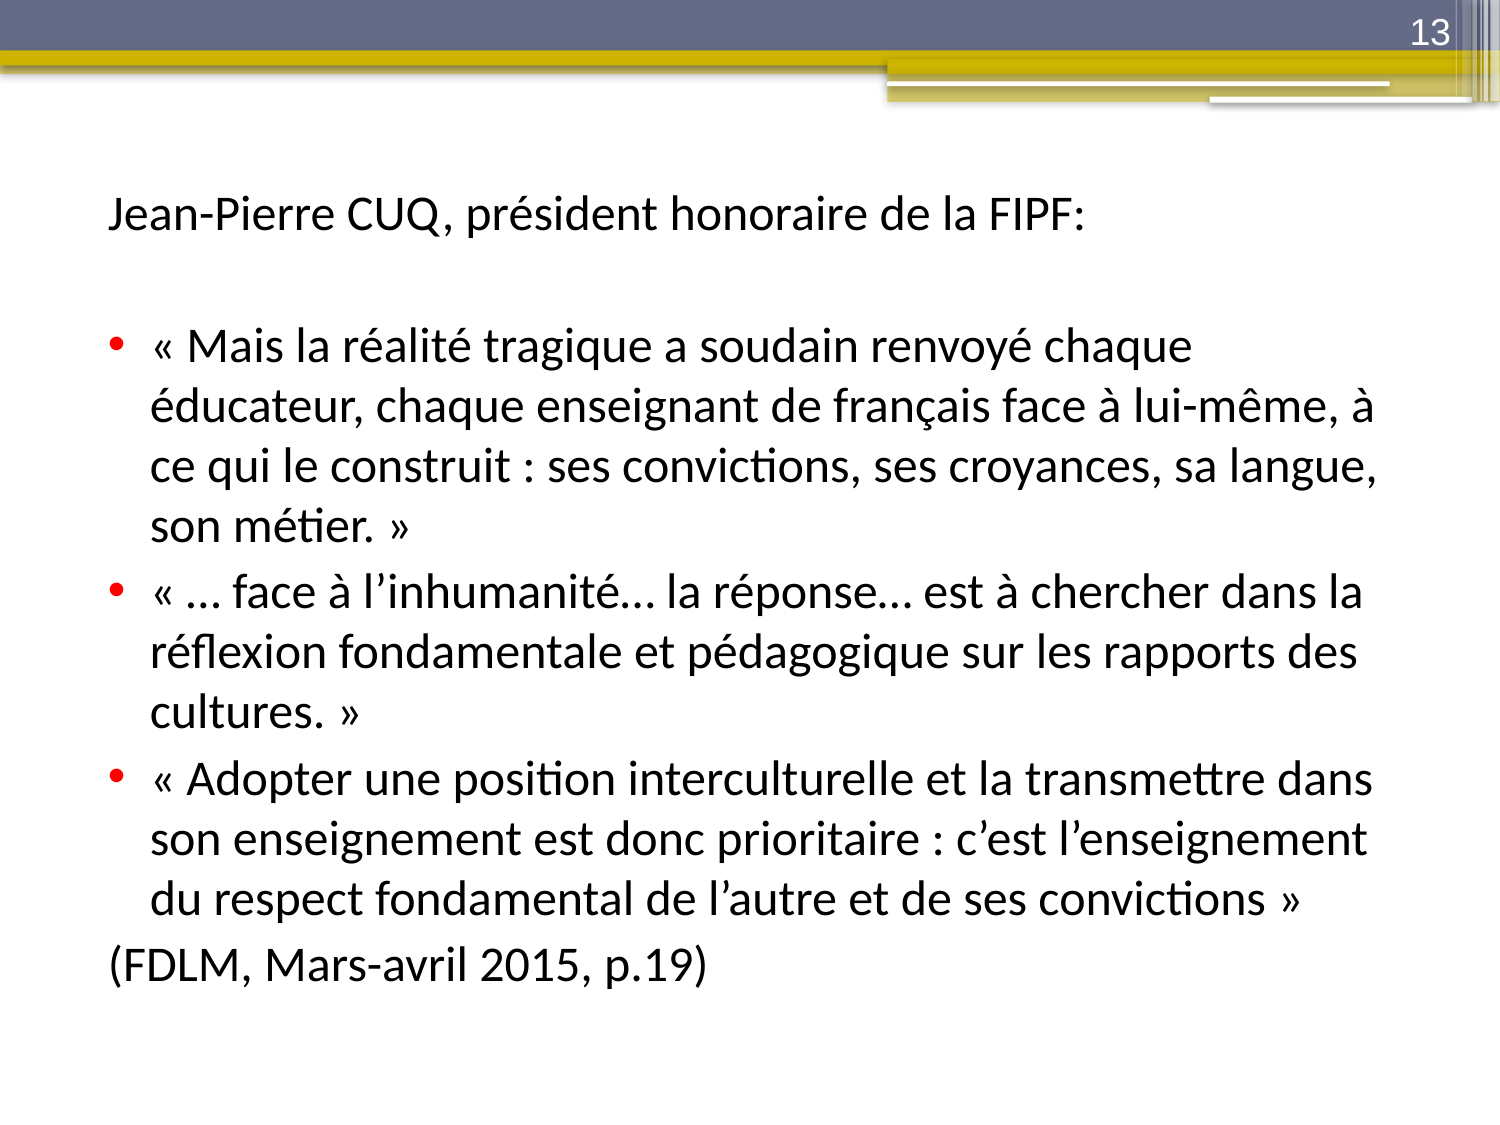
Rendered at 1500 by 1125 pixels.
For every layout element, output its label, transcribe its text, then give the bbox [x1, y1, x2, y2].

slide_number 13 [1340, 0, 1466, 61]
list Jean-Pierre CUQ, président honoraire de la FIPF: « Mais la réalité tragique a soudain renvoyé chaque éducateur, chaque enseignant de français face à lui-même, à ce qui le construit : ses convictions, ses croyances, sa langue, son métier. » « … face à l’inhumanité… la réponse… est à chercher dans la réflexion fondamentale et pédagogique sur les rapports des cultures. » « Adopter une position interculturelle et la transmettre dans son enseignement est donc prioritaire : c’est l’enseignement du respect fondamental de l’autre et de ses convictions » (FDLM, Mars-avril 2015, p.19) [74, 172, 1426, 1048]
